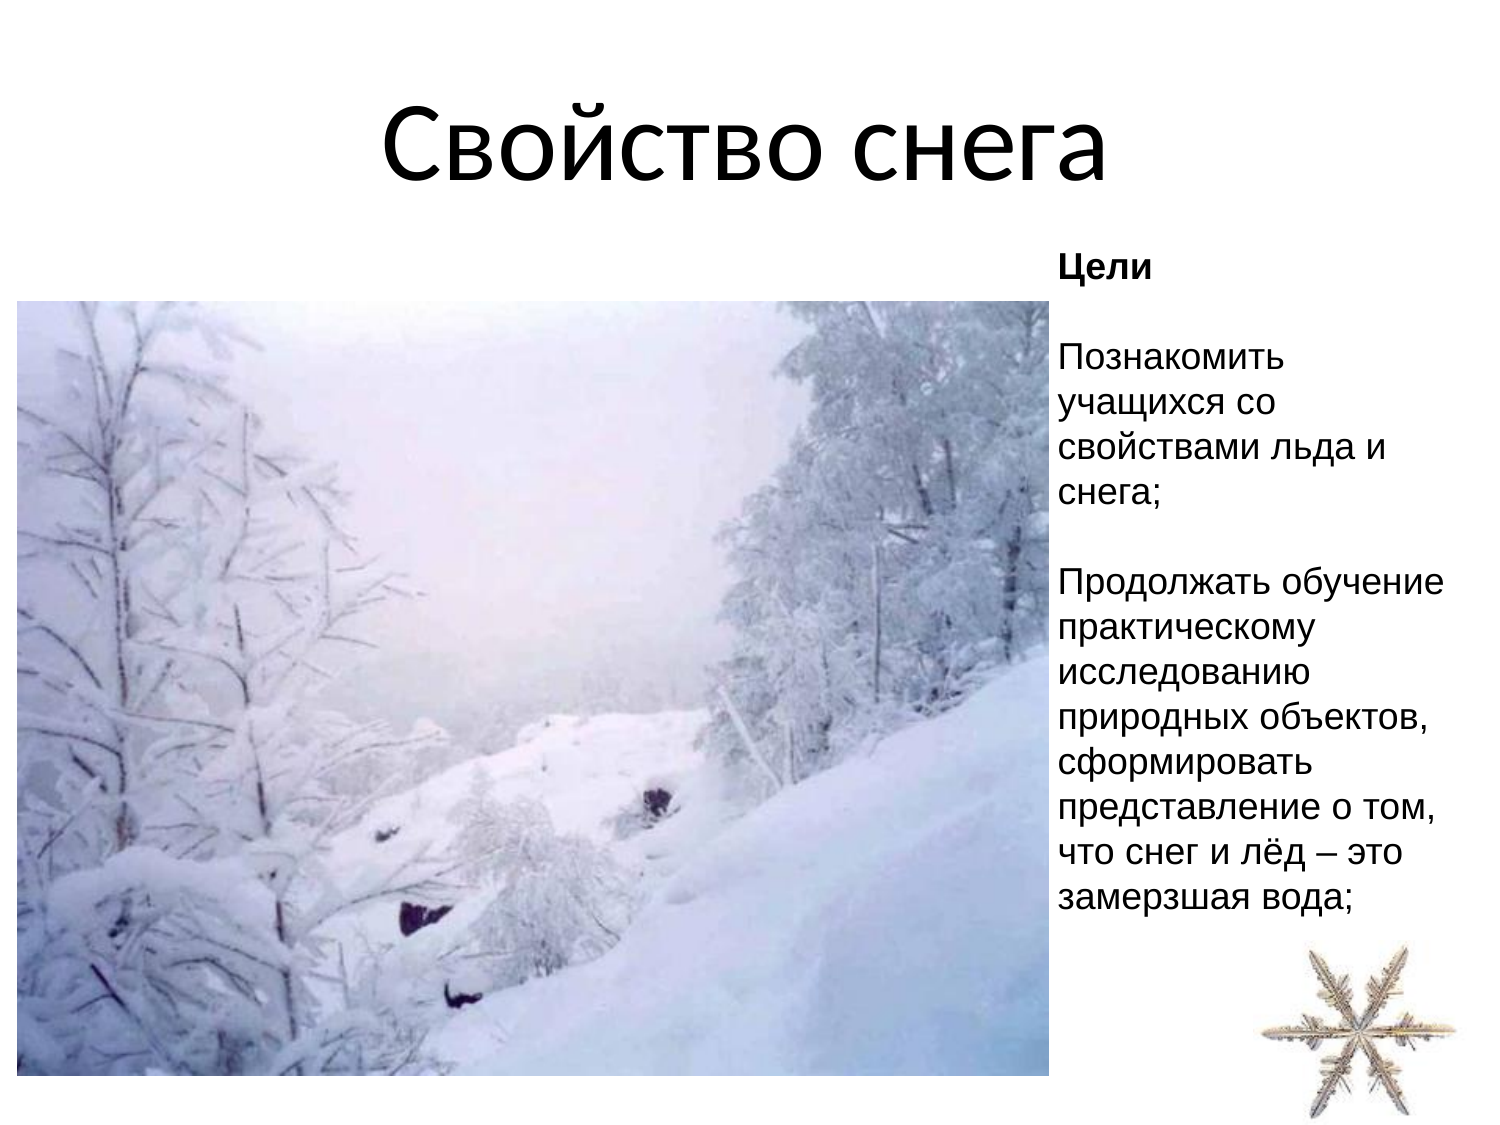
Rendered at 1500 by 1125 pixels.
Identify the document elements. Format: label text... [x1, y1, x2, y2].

picture [16, 301, 1049, 1076]
picture [1253, 939, 1467, 1125]
text_box Цели Познакомить учащихся со свойствами льда и снега; Продолжать обучение практическому исследованию природных объектов, сформировать представление о том, что снег и лёд – это замерзшая вода; [1042, 234, 1477, 925]
title Свойство снега [105, 58, 1388, 211]
